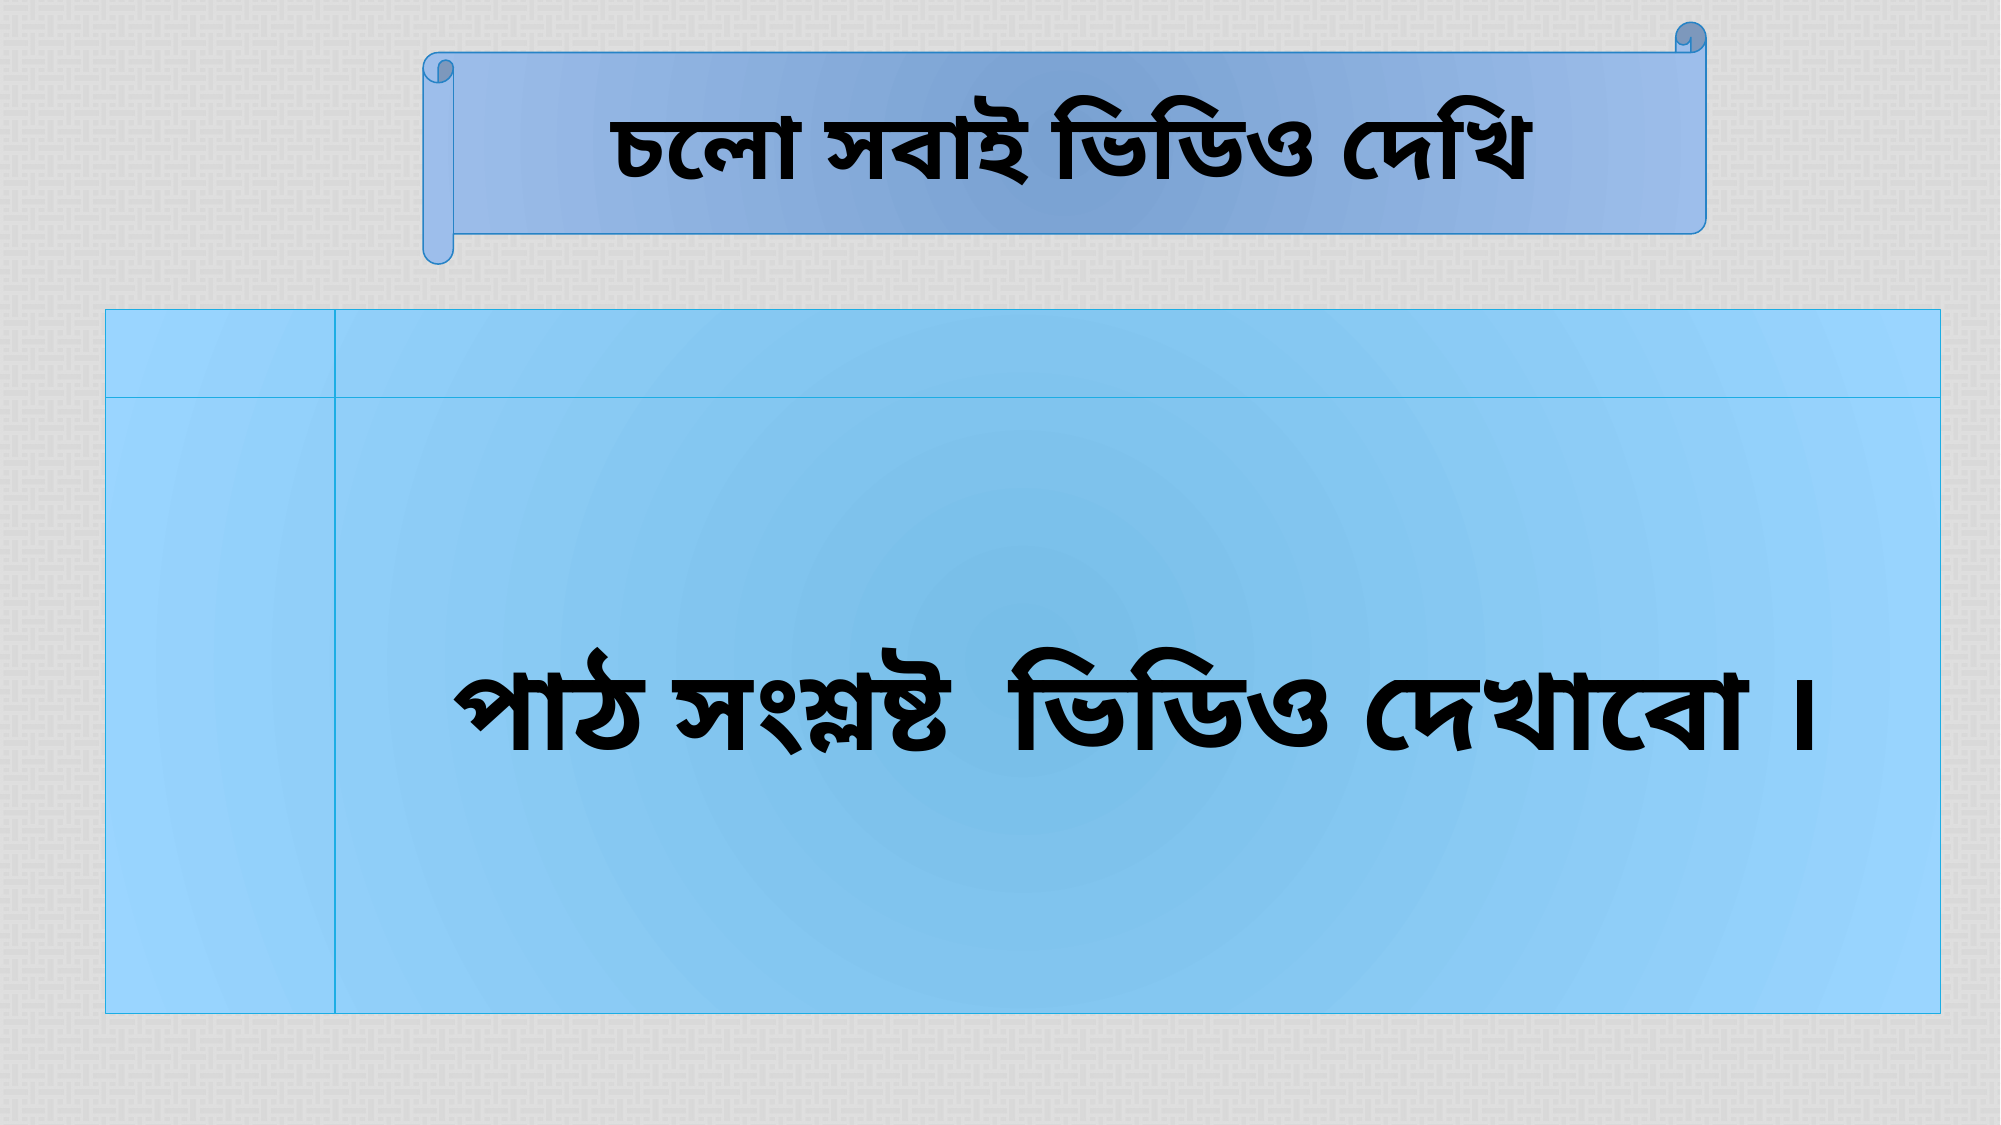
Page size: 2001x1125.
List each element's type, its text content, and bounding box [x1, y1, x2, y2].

text_box চলো সবাই ভিডিও দেখি [422, 21, 1707, 265]
text_box পাঠ সংশ্লষ্ট ভিডিও দেখাবো । [105, 309, 1941, 1014]
